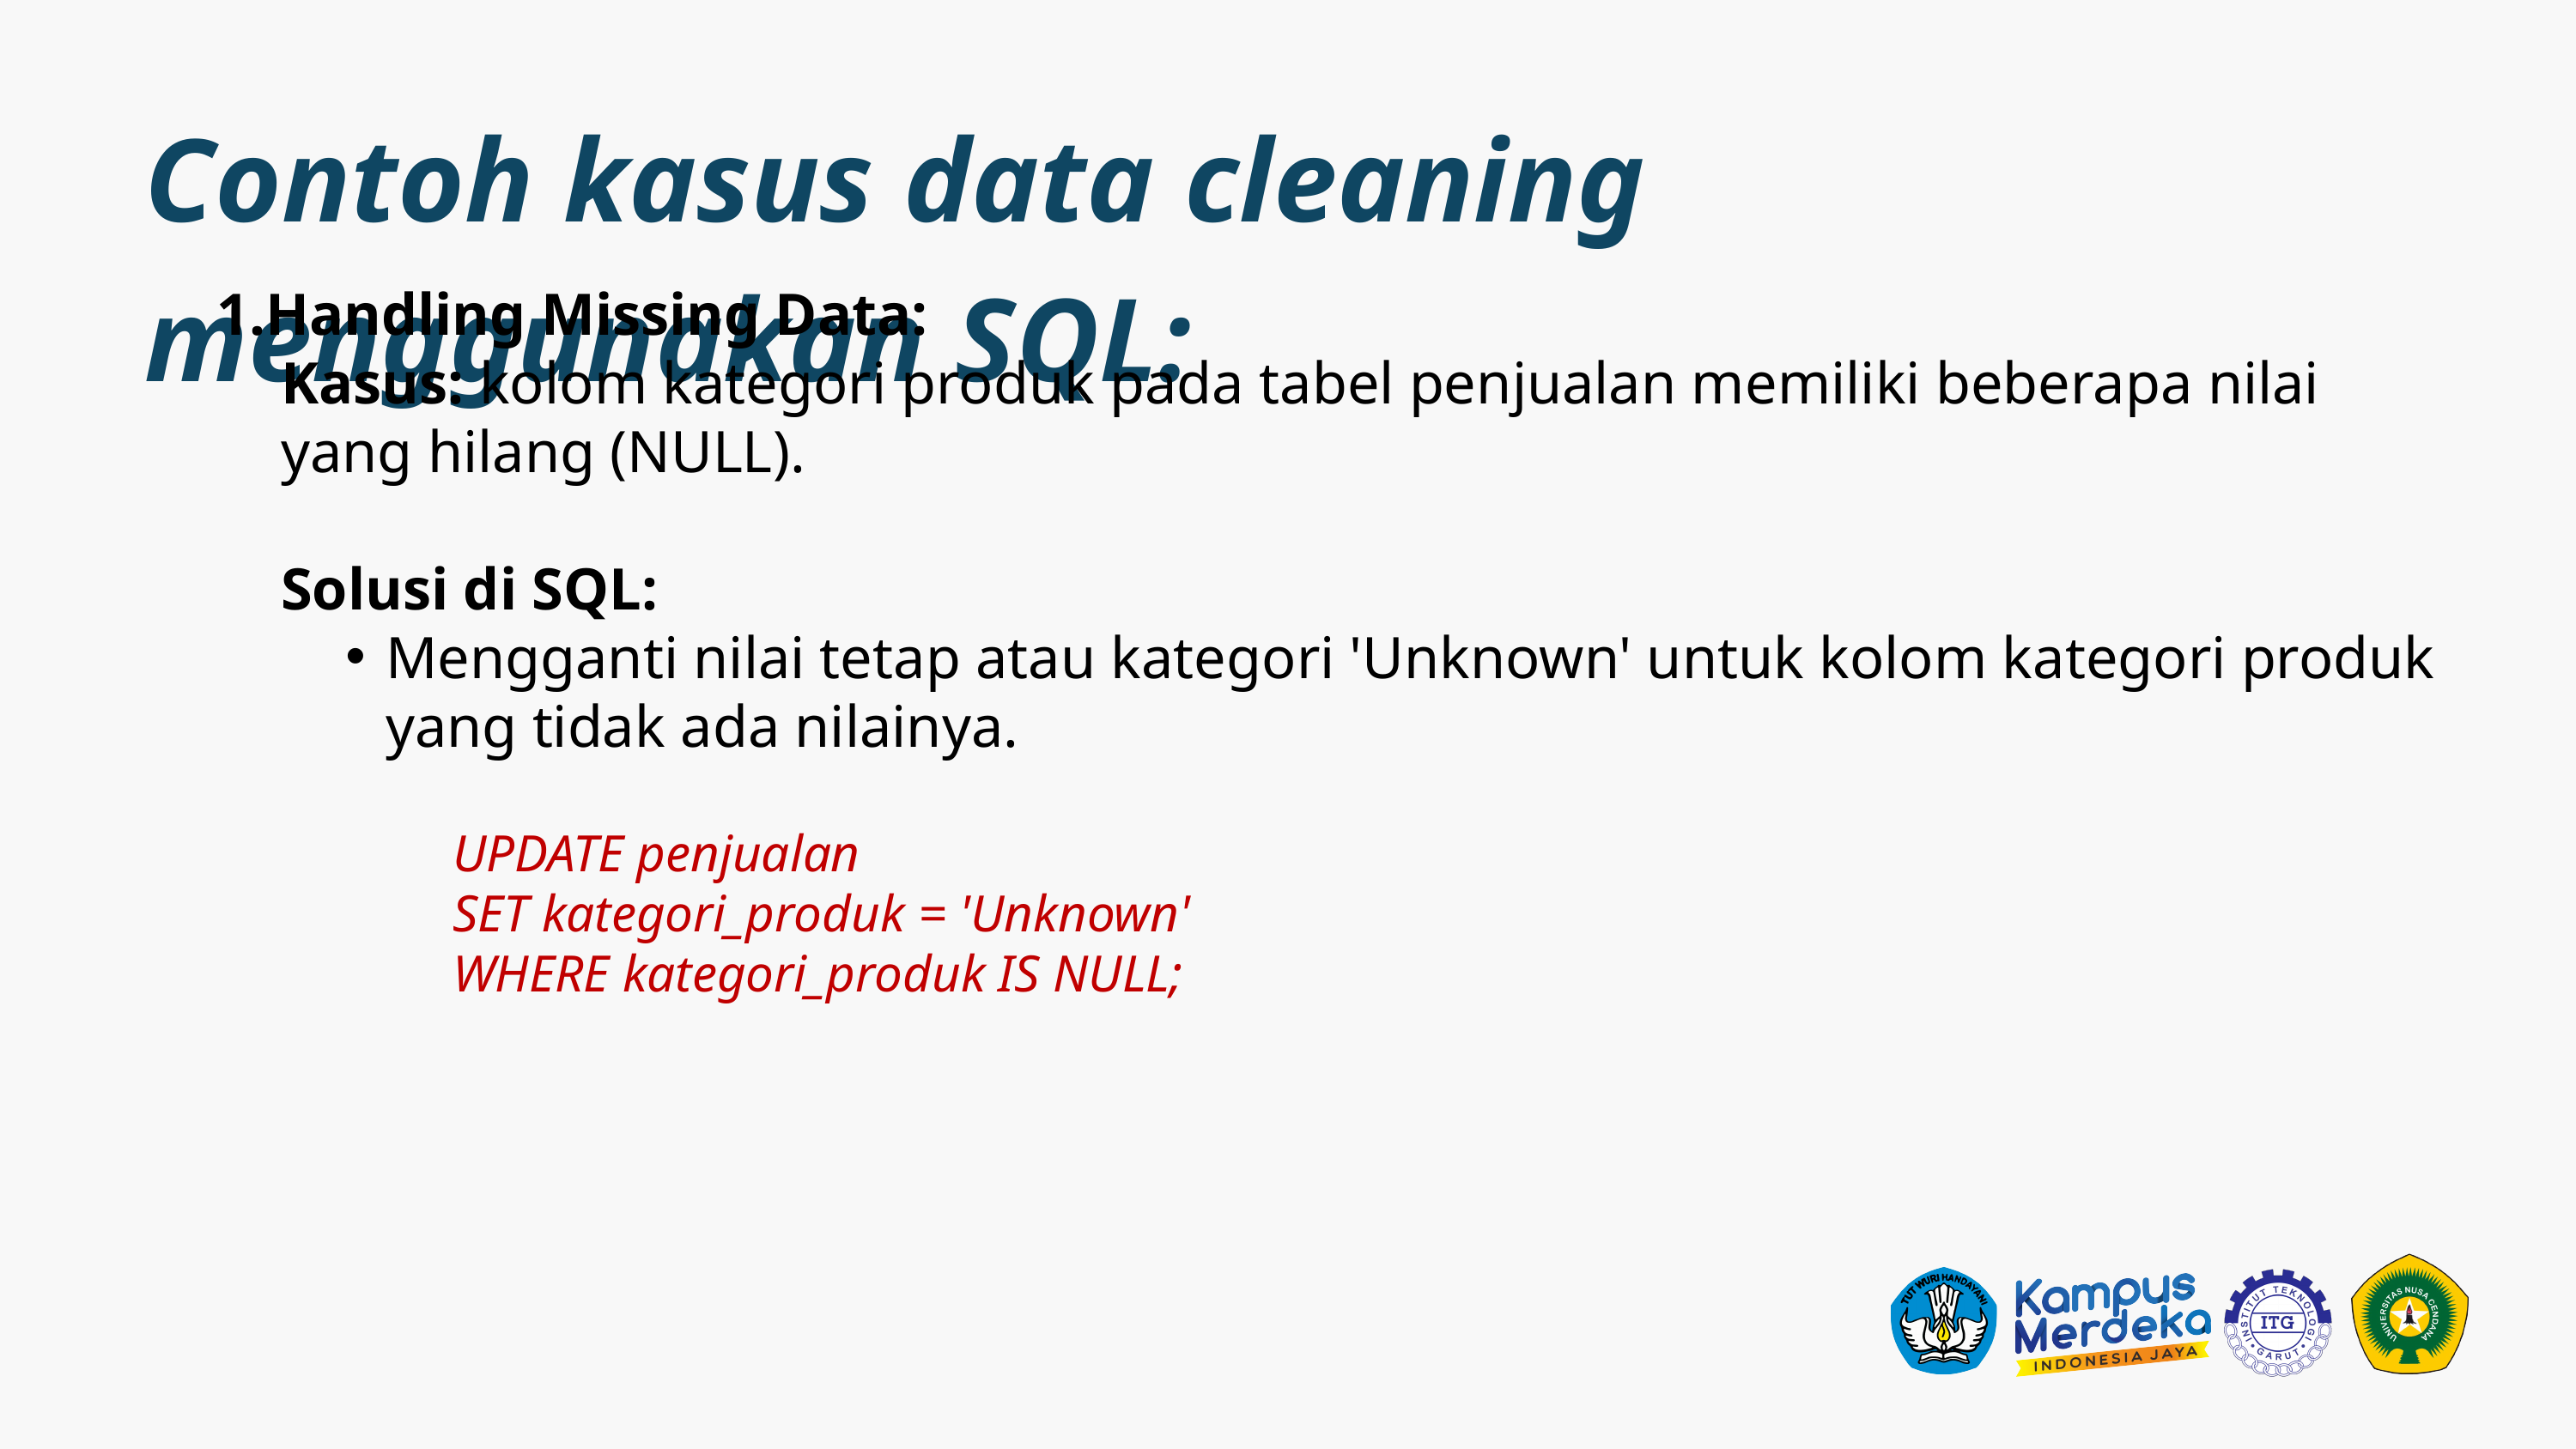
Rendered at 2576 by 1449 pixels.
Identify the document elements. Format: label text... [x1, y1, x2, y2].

text_box UPDATE penjualan SET kategori_produk = 'Unknown' WHERE kategori_produk IS NULL; [440, 815, 1825, 1009]
text_box Contoh kasus data cleaning menggunakan SQL: [144, 84, 2164, 405]
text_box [1888, 1249, 2473, 1379]
text_box Handling Missing Data: Kasus: kolom kategori produk pada tabel penjualan memiliki beberapa nilai yang hilang (NULL). Solusi di SQL: Mengganti nilai tetap atau kategori 'Unknown' untuk kolom kategori produk yang tidak ada nilainya. [204, 271, 2473, 766]
